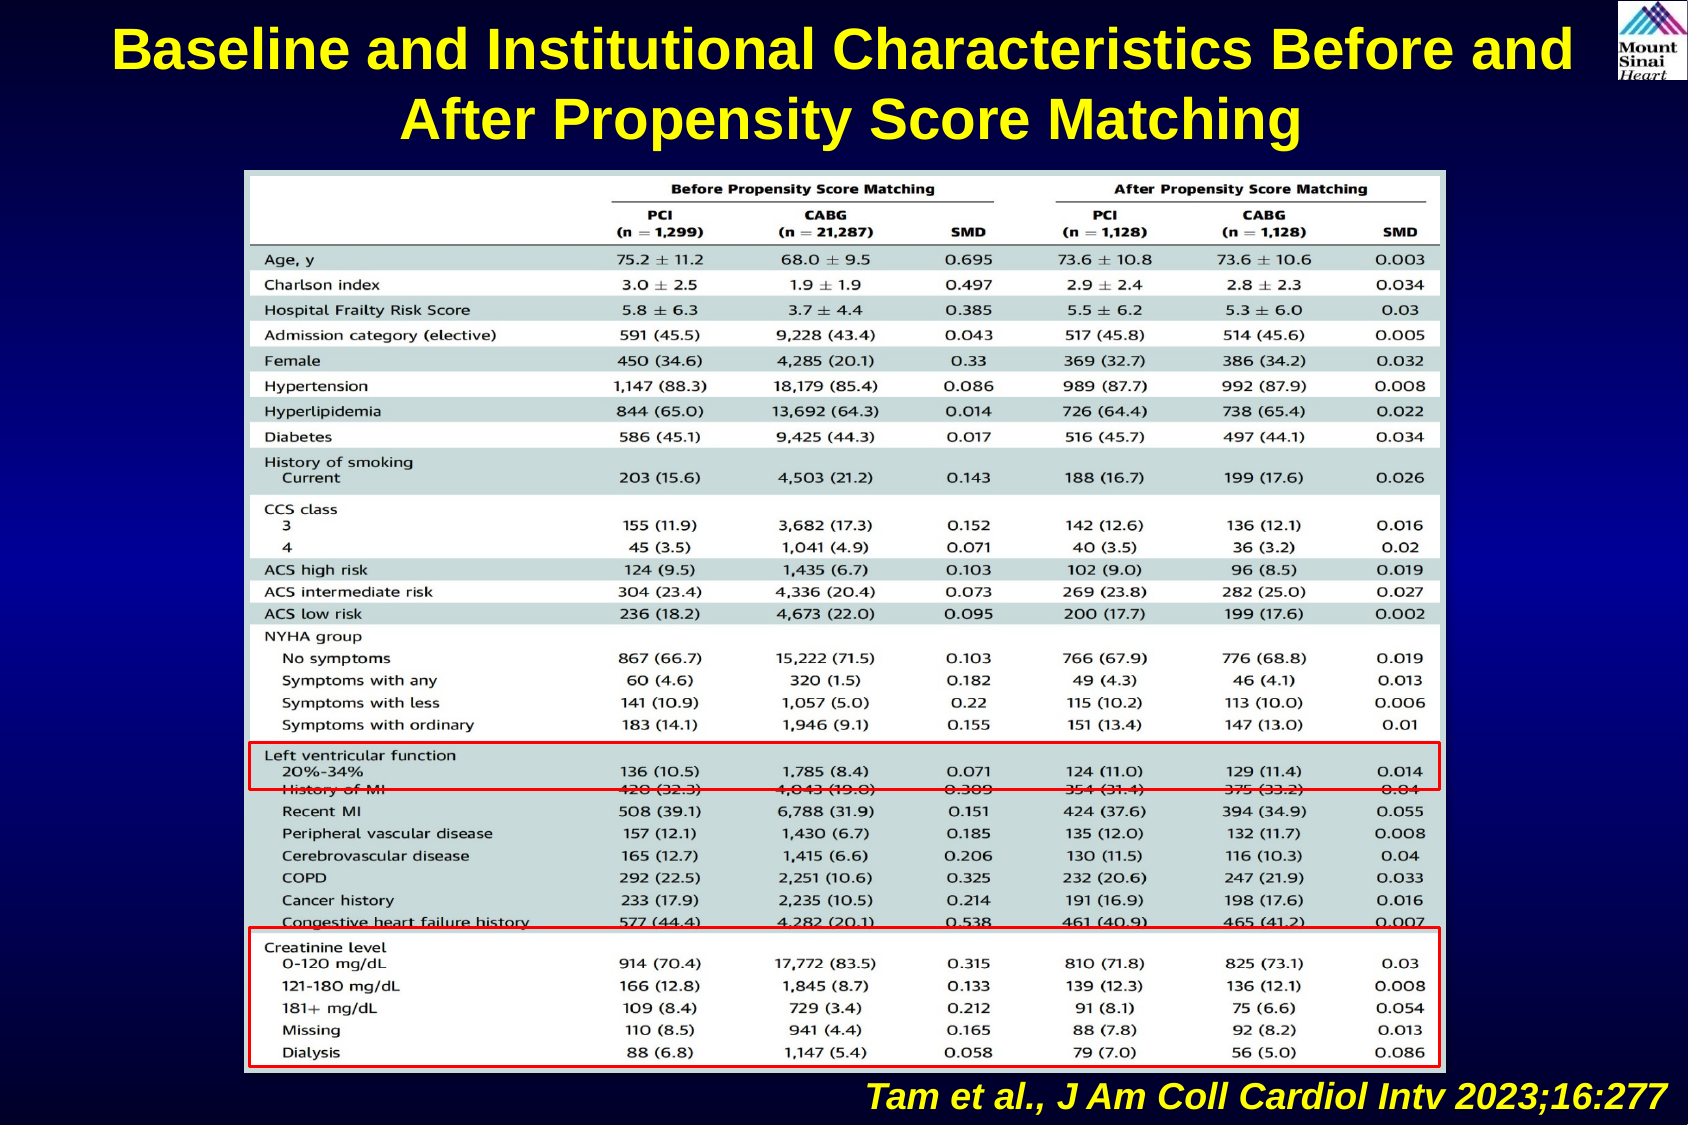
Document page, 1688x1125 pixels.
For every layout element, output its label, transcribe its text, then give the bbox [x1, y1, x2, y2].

text_box Tam et al., J Am Coll Cardiol Intv 2023;16:277 [849, 1064, 1688, 1125]
picture [249, 175, 1440, 1067]
picture [1617, 1, 1688, 80]
text_box Baseline and Institutional Characteristics Before and After Propensity Score Matching [0, 3, 1688, 159]
